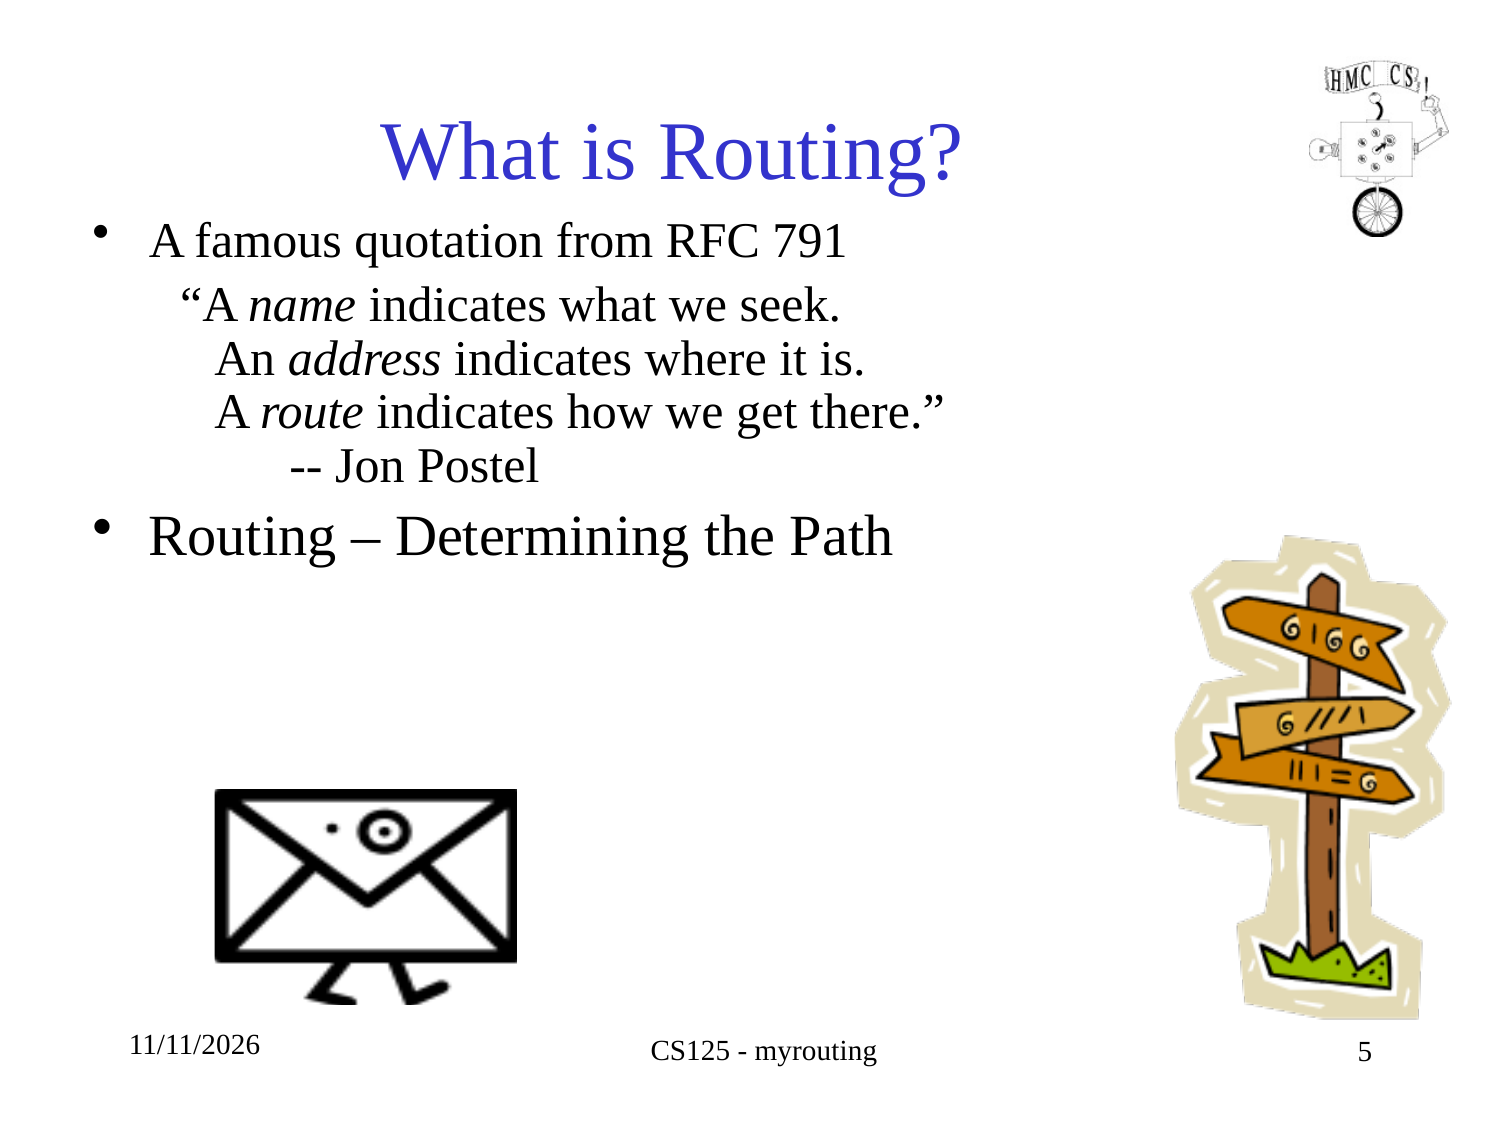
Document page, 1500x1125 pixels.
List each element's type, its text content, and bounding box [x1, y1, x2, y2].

picture [1174, 530, 1453, 1022]
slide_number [113, 1017, 427, 1093]
picture [214, 789, 518, 1006]
slide_number 5 [1074, 1024, 1388, 1101]
footer CS125 - myrouting [526, 1023, 1002, 1099]
list A famous quotation from RFC 791 “A name indicates what we seek. An address indicates where it is. A route indicates how we get there.” -- Jon Postel Routing – Determining the Path [77, 206, 1353, 882]
picture [1309, 56, 1449, 237]
title What is Routing? [112, 52, 1233, 206]
